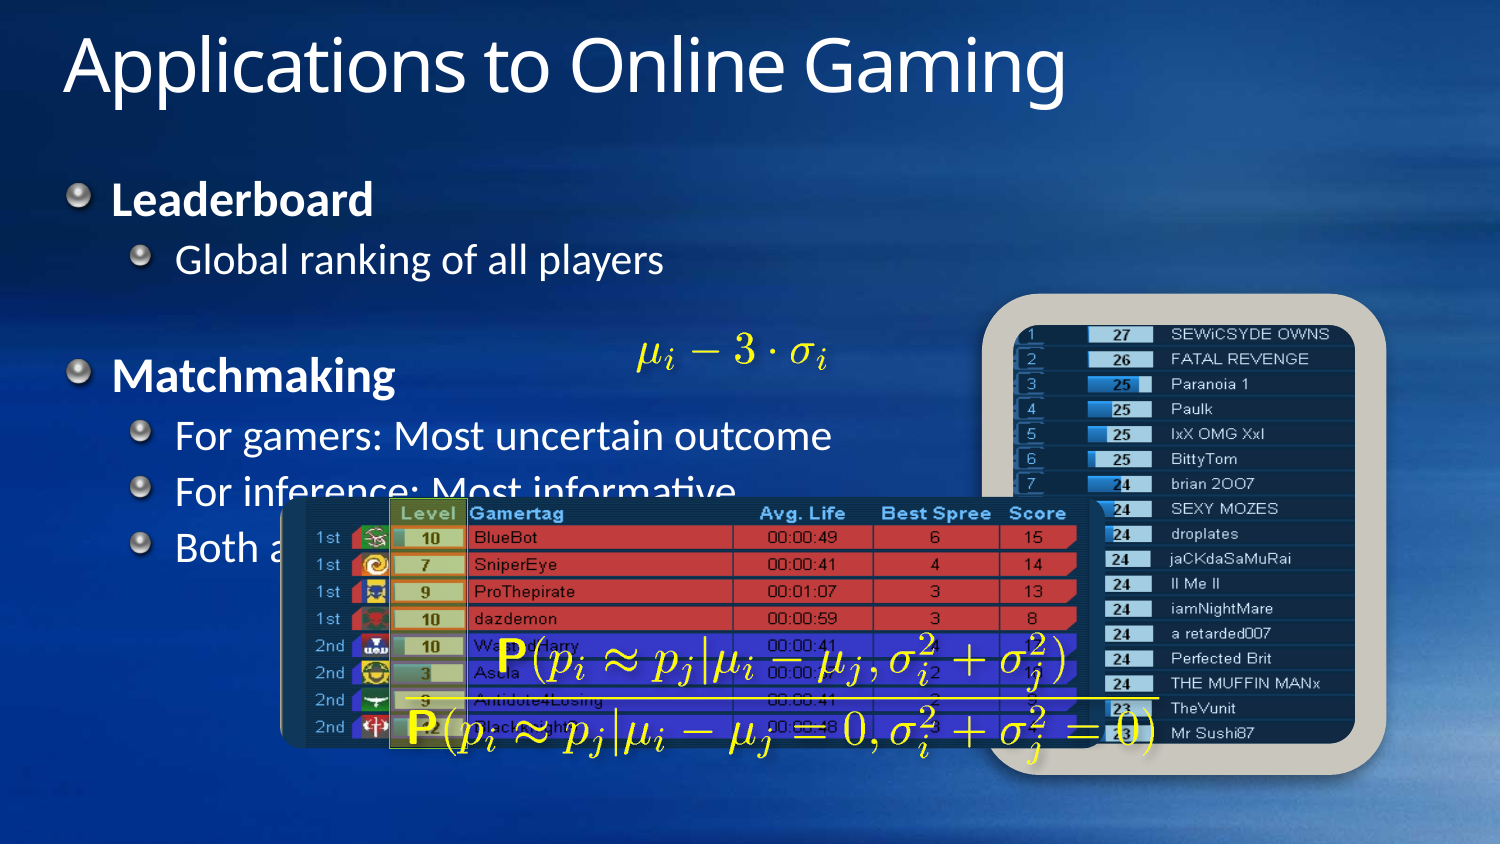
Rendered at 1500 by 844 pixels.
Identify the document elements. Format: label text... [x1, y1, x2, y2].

picture [0, 0, 1500, 844]
list Leaderboard Global ranking of all players Matchmaking For gamers: Most uncertain outcome For inference: Most informative Both are equivalent! [62, 173, 1438, 773]
title Applications to Online Gaming [63, 28, 1438, 110]
